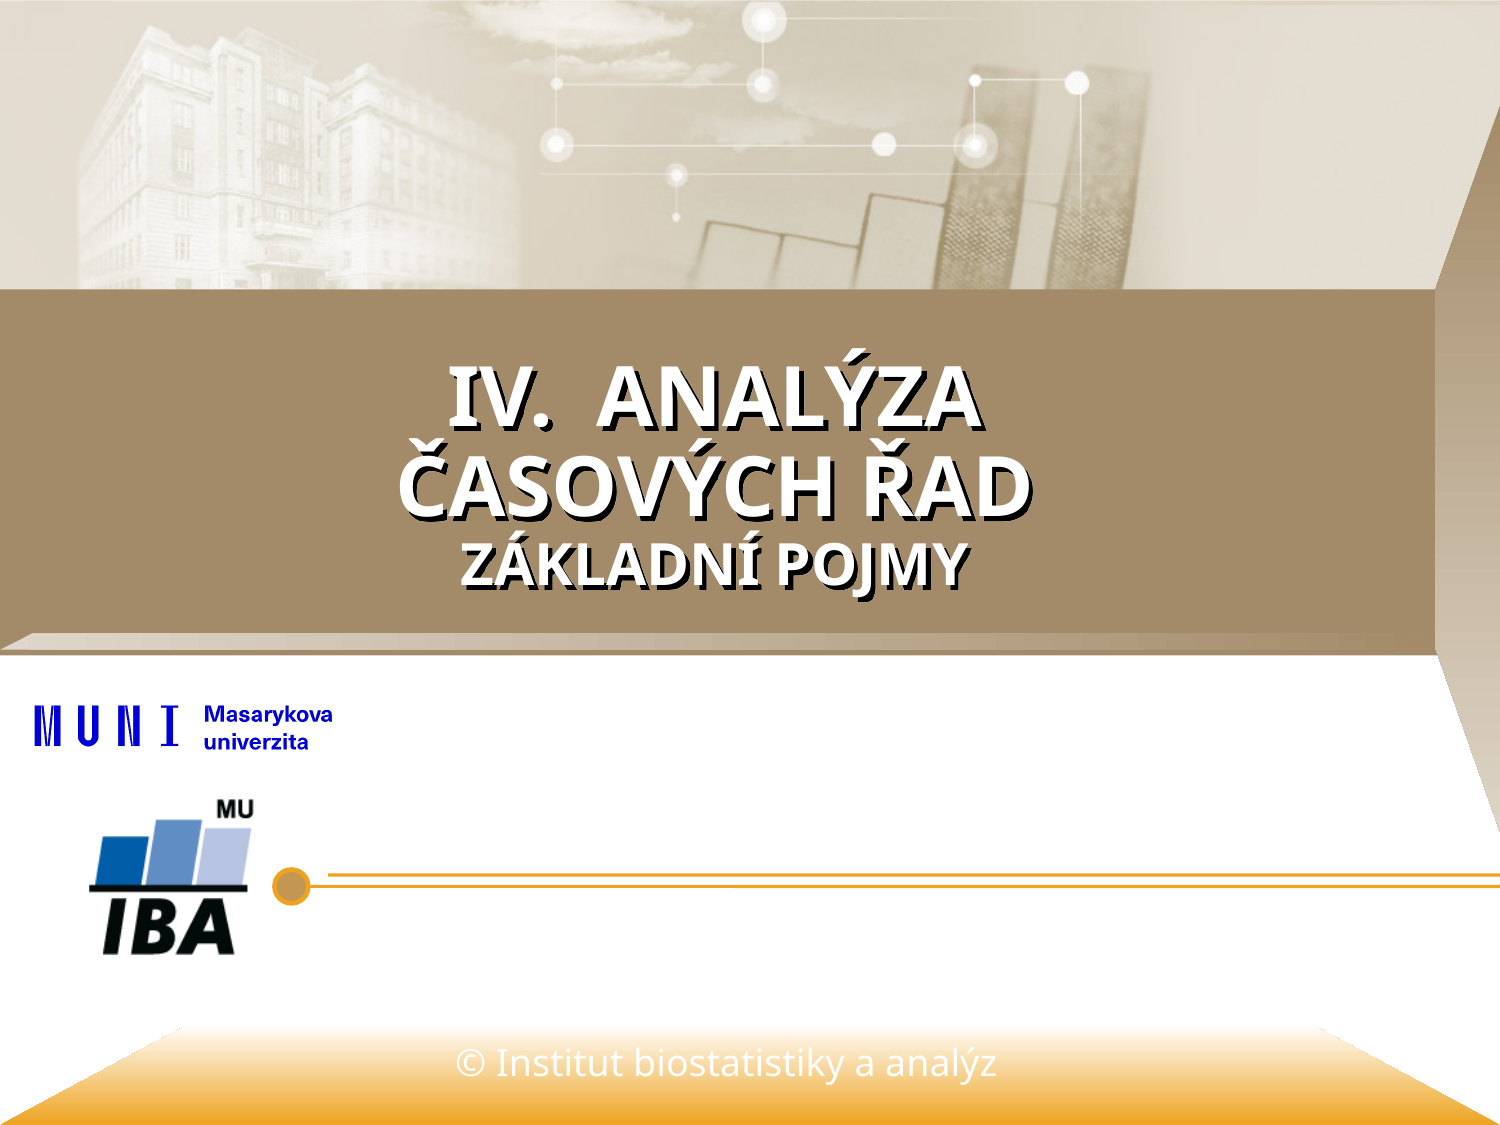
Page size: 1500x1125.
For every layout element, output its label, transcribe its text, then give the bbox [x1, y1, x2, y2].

title IV. ANALÝZA ČASOVÝCH ŘAD ZÁKLADNÍ POJMY [17, 314, 1412, 639]
picture [7, 671, 355, 774]
picture [0, 0, 1500, 289]
picture [89, 799, 254, 955]
